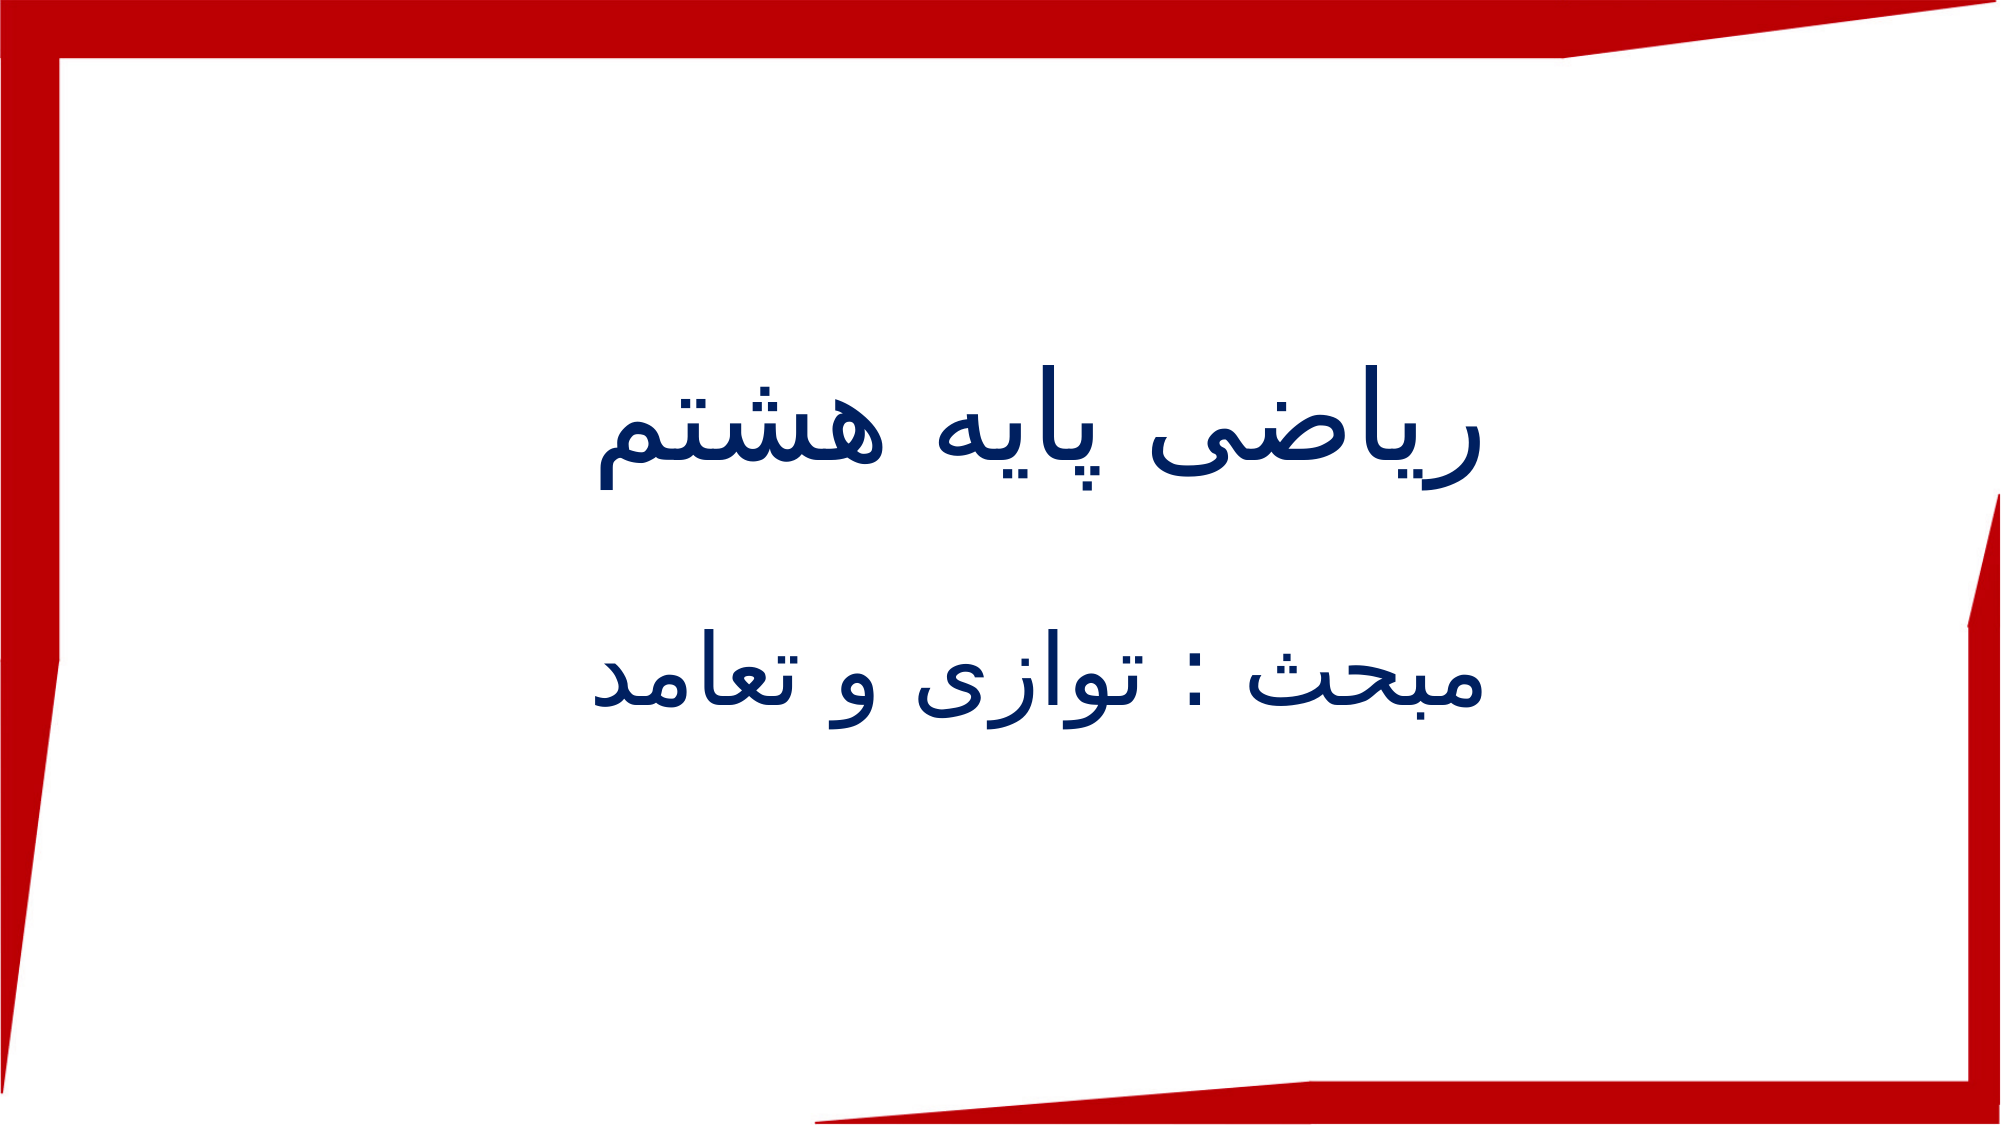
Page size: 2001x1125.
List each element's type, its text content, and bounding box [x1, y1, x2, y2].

picture [0, 0, 2001, 1125]
text_box ریاضی پایه هشتم مبحث : توازی و تعامد [335, 177, 1745, 733]
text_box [720, 387, 871, 432]
